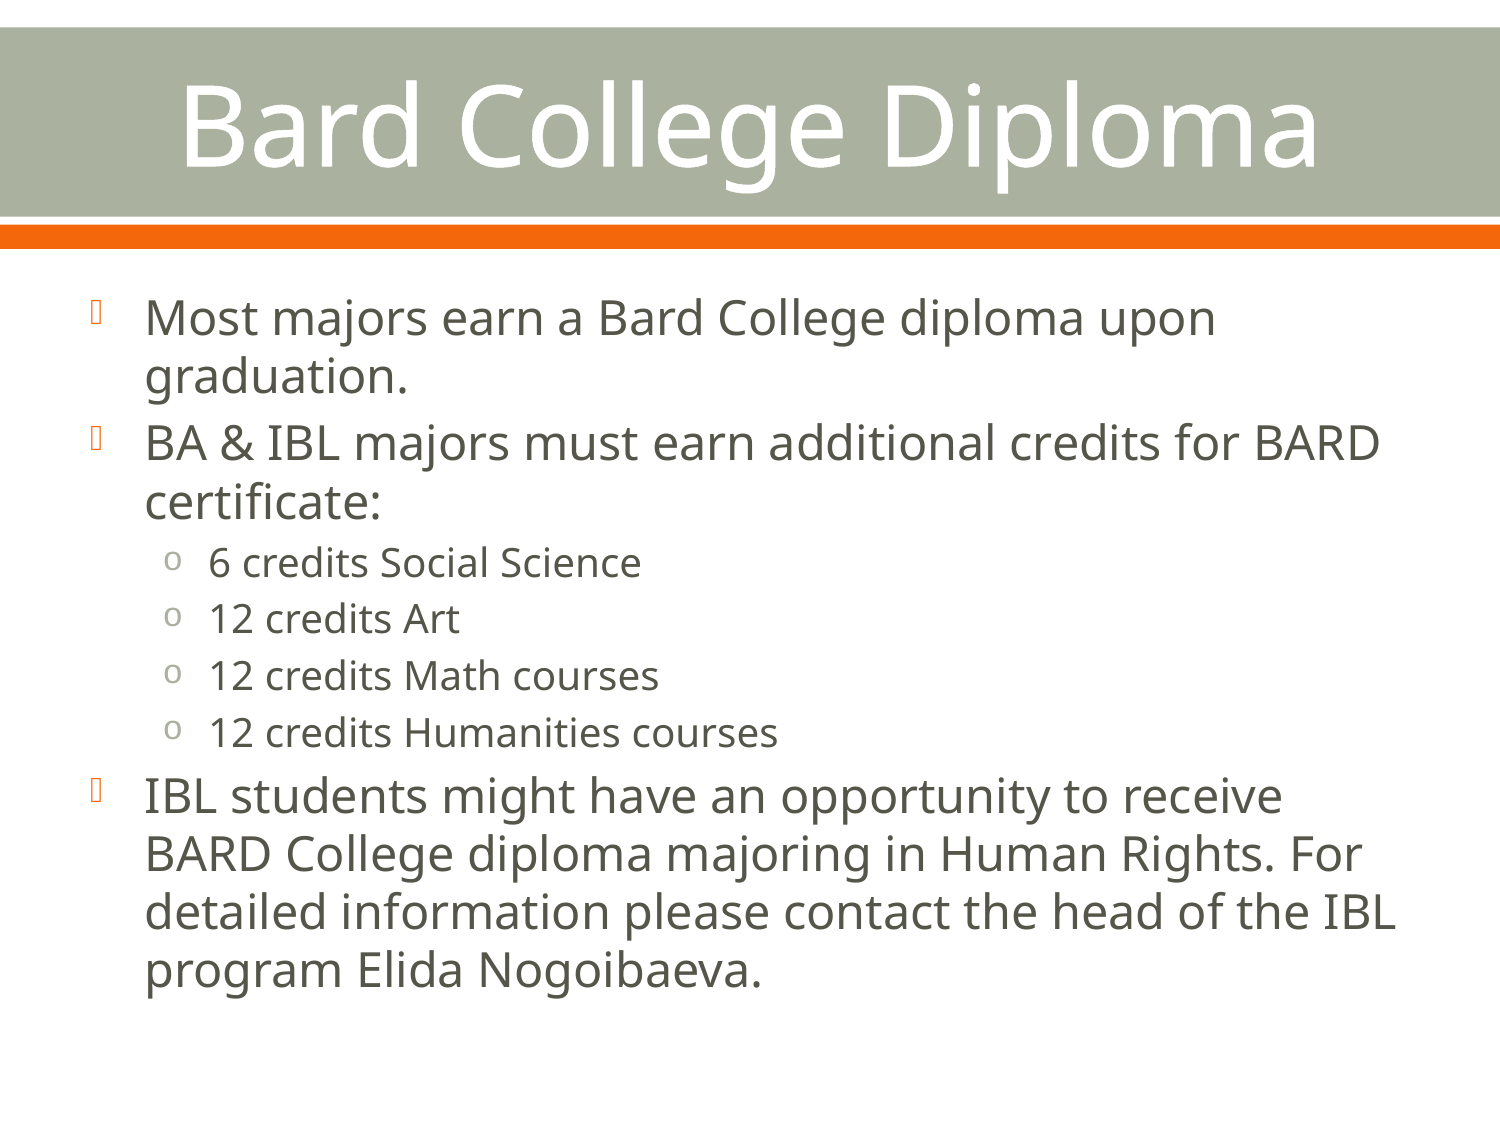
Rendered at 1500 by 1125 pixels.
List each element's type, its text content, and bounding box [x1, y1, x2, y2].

title Bard College Diploma [75, 29, 1425, 213]
list Most majors earn a Bard College diploma upon graduation. BA & IBL majors must earn additional credits for BARD certificate: 6 credits Social Science 12 credits Art 12 credits Math courses 12 credits Humanities courses IBL students might have an opportunity to receive BARD College diploma majoring in Human Rights. For detailed information please contact the head of the IBL program Elida Nogoibaeva. [75, 278, 1425, 1005]
